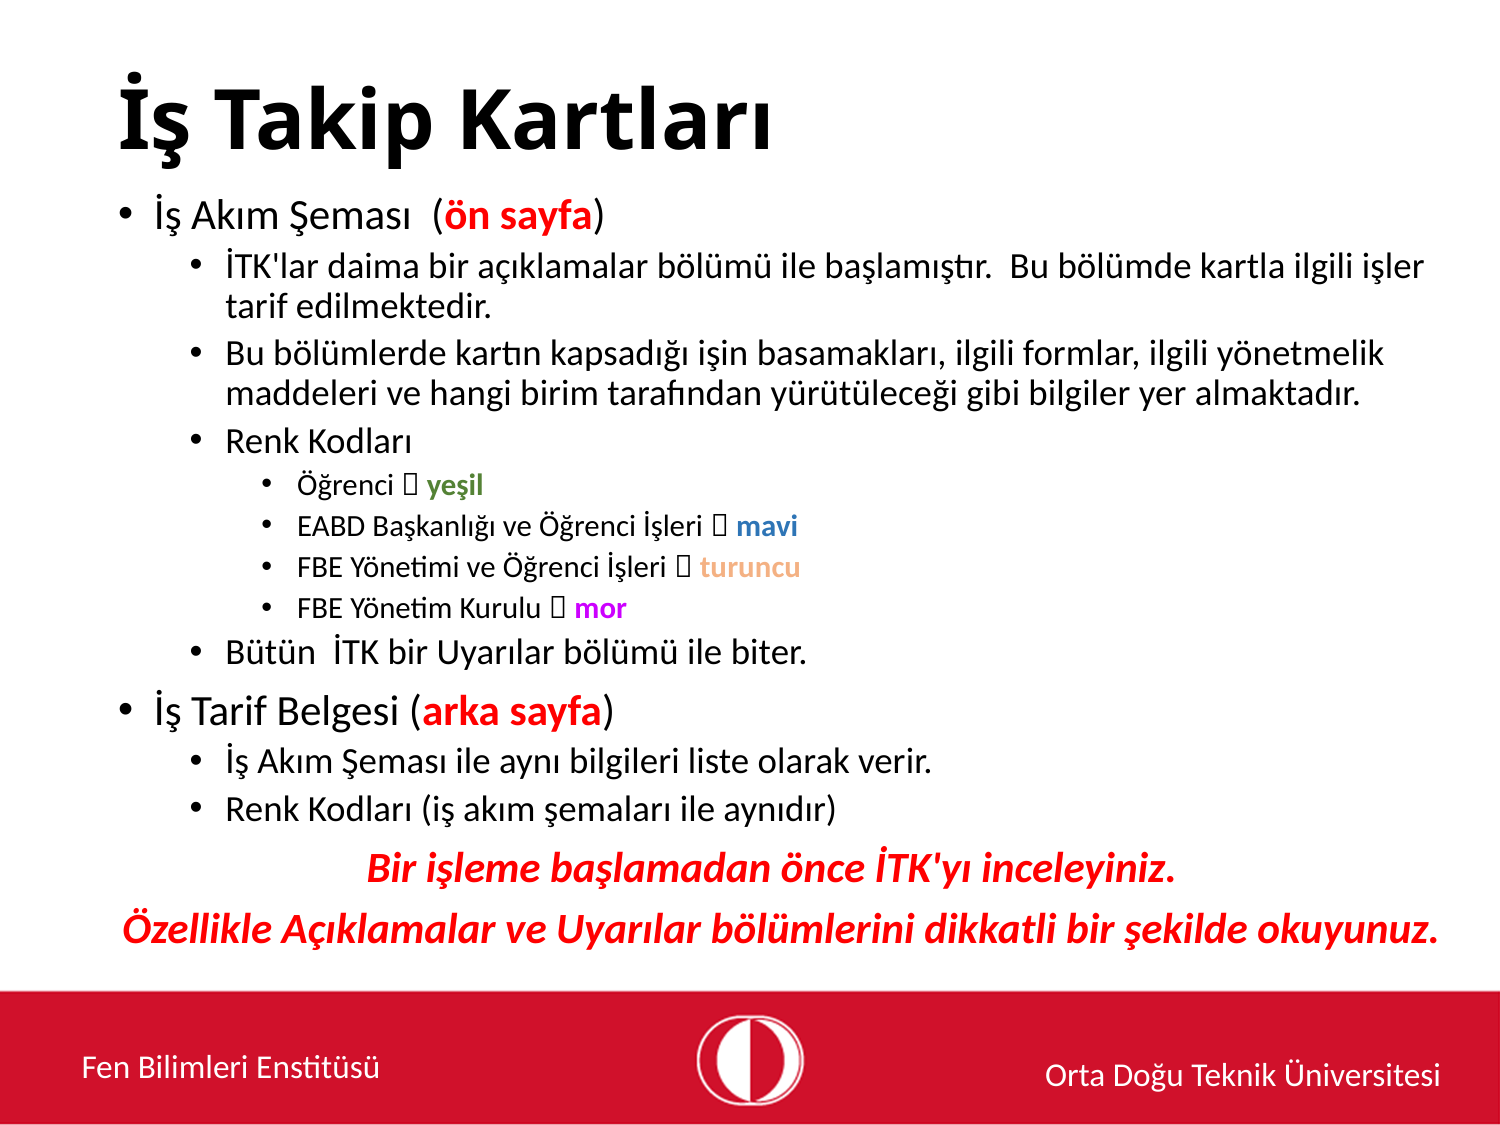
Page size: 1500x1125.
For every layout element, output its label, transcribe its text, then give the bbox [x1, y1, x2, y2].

slide_number Orta Doğu Teknik Üniversitesi [1030, 1042, 1475, 1103]
title İş Takip Kartları [103, 59, 1397, 184]
picture [0, 0, 1500, 1125]
list İş Akım Şeması (ön sayfa) İTK'lar daima bir açıklamalar bölümü ile başlamıştır. Bu bölümde kartla ilgili işler tarif edilmektedir. Bu bölümlerde kartın kapsadığı işin basamakları, ilgili formlar, ilgili yönetmelik maddeleri ve hangi birim tarafından yürütüleceği gibi bilgiler yer almaktadır. Renk Kodları Öğrenci  yeşil EABD Başkanlığı ve Öğrenci İşleri  mavi FBE Yönetimi ve Öğrenci İşleri  turuncu FBE Yönetim Kurulu  mor Bütün İTK bir Uyarılar bölümü ile biter. İş Tarif Belgesi (arka sayfa) İş Akım Şeması ile aynı bilgileri liste olarak verir. Renk Kodları (iş akım şemaları ile aynıdır) Bir işleme başlamadan önce İTK'yı inceleyiniz. Özellikle Açıklamalar ve Uyarılar bölümlerini dikkatli bir şekilde okuyunuz. [103, 184, 1461, 1008]
slide_number Fen Bilimleri Enstitüsü [66, 1035, 405, 1096]
